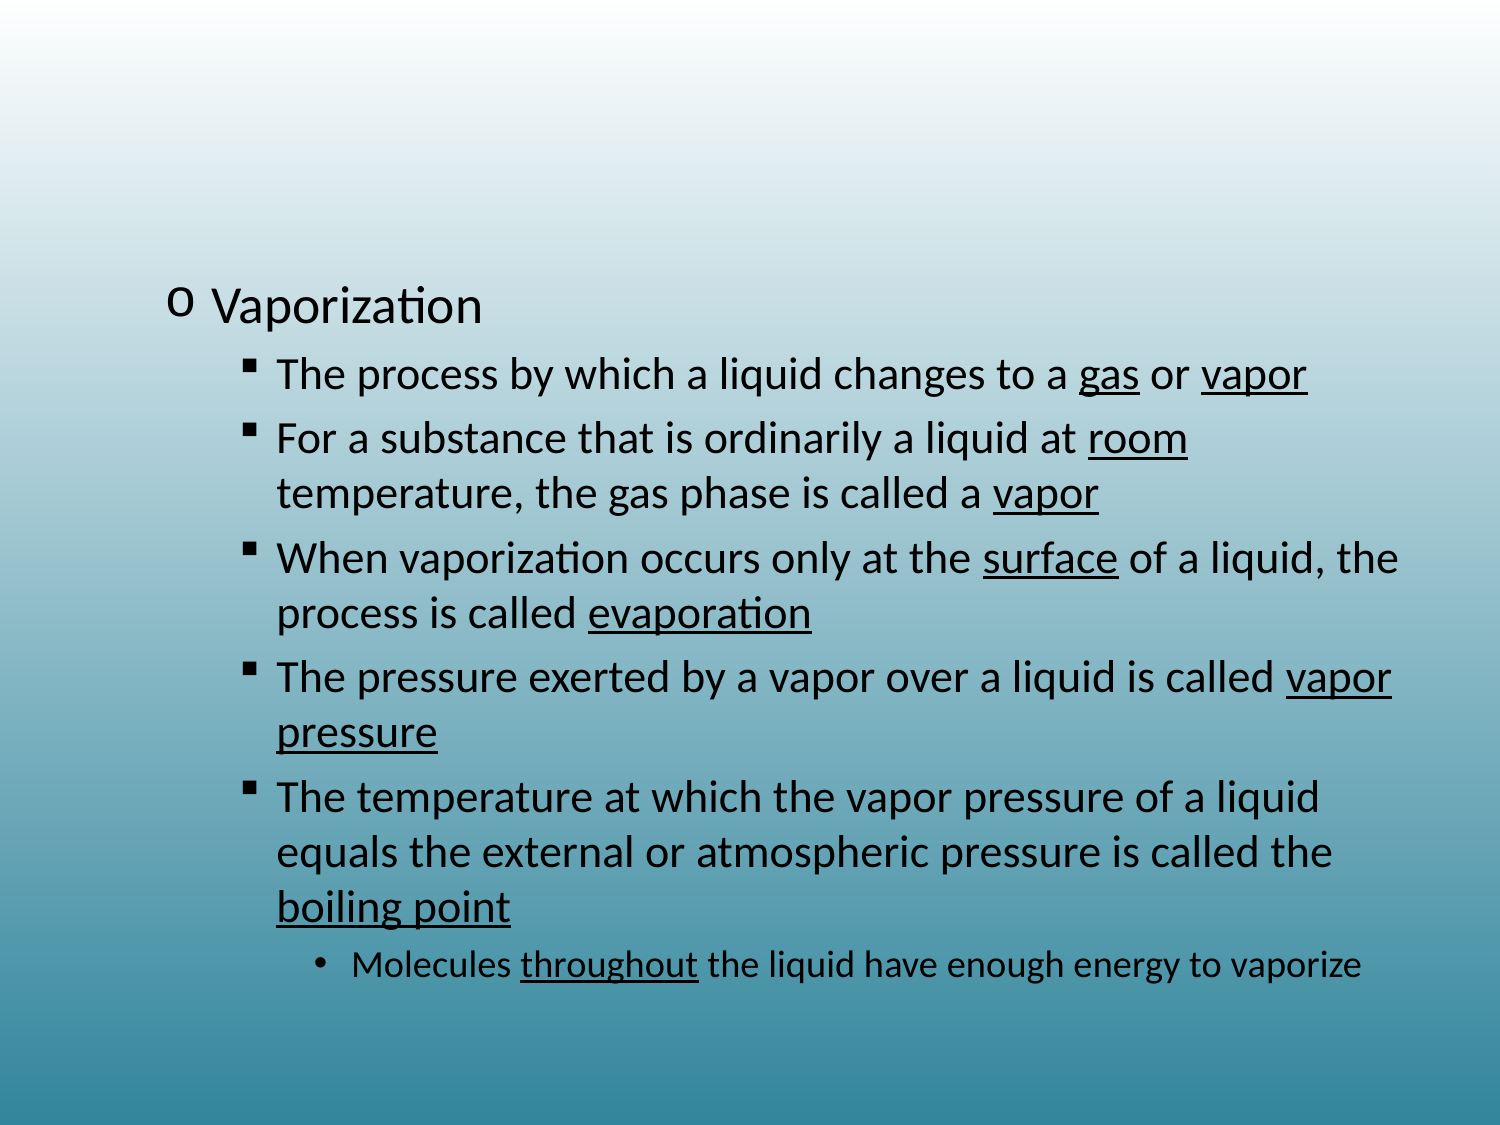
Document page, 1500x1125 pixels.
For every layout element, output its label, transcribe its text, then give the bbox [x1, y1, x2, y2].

list Vaporization The process by which a liquid changes to a gas or vapor For a substance that is ordinarily a liquid at room temperature, the gas phase is called a vapor When vaporization occurs only at the surface of a liquid, the process is called evaporation The pressure exerted by a vapor over a liquid is called vapor pressure The temperature at which the vapor pressure of a liquid equals the external or atmospheric pressure is called the boiling point Molecules throughout the liquid have enough energy to vaporize [75, 262, 1425, 1005]
